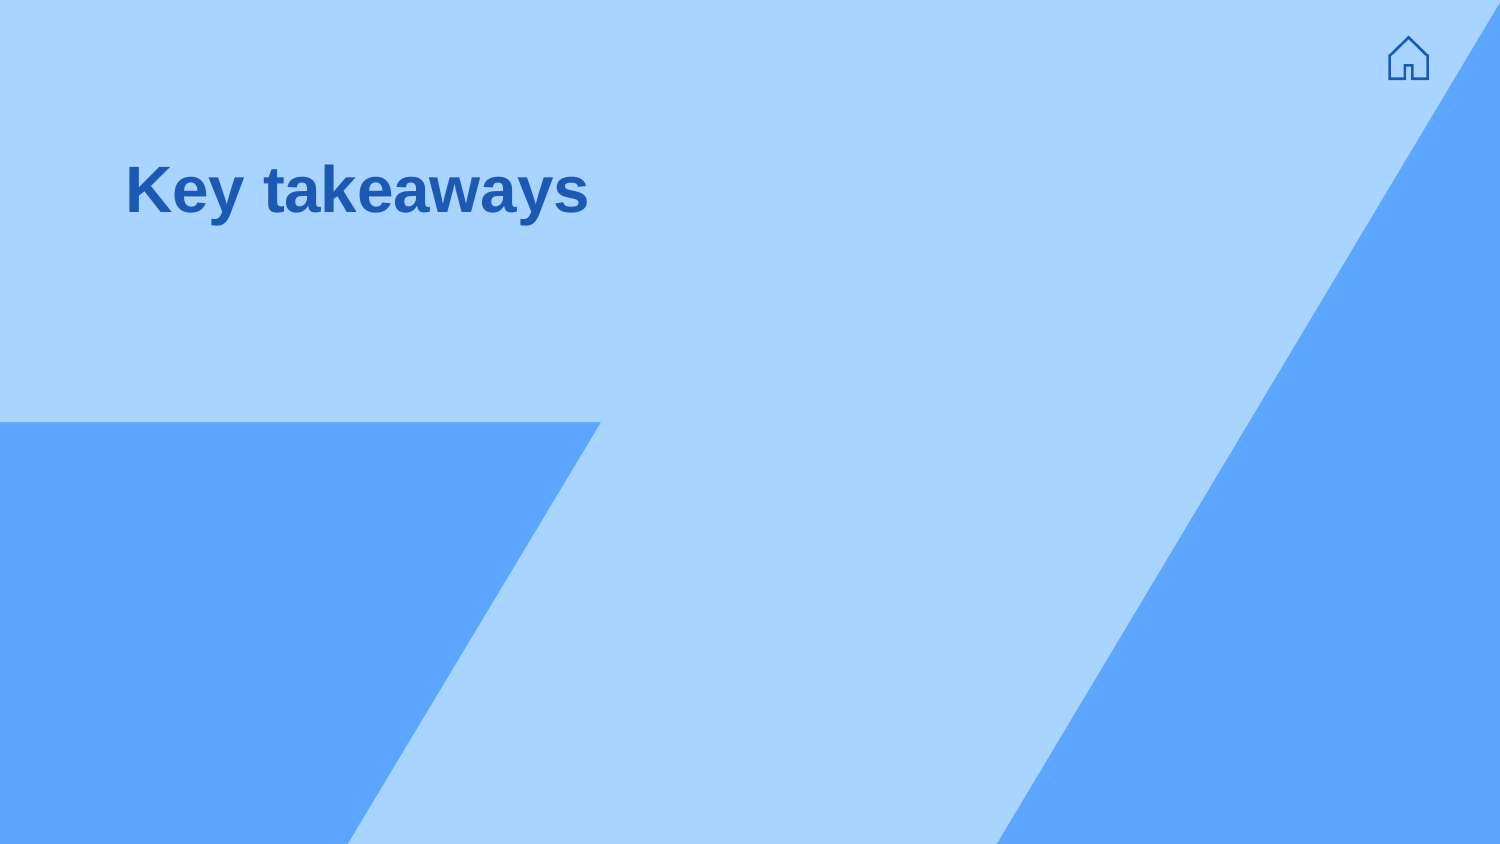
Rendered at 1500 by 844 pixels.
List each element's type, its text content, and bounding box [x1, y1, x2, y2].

title Key takeaways [125, 152, 1206, 223]
